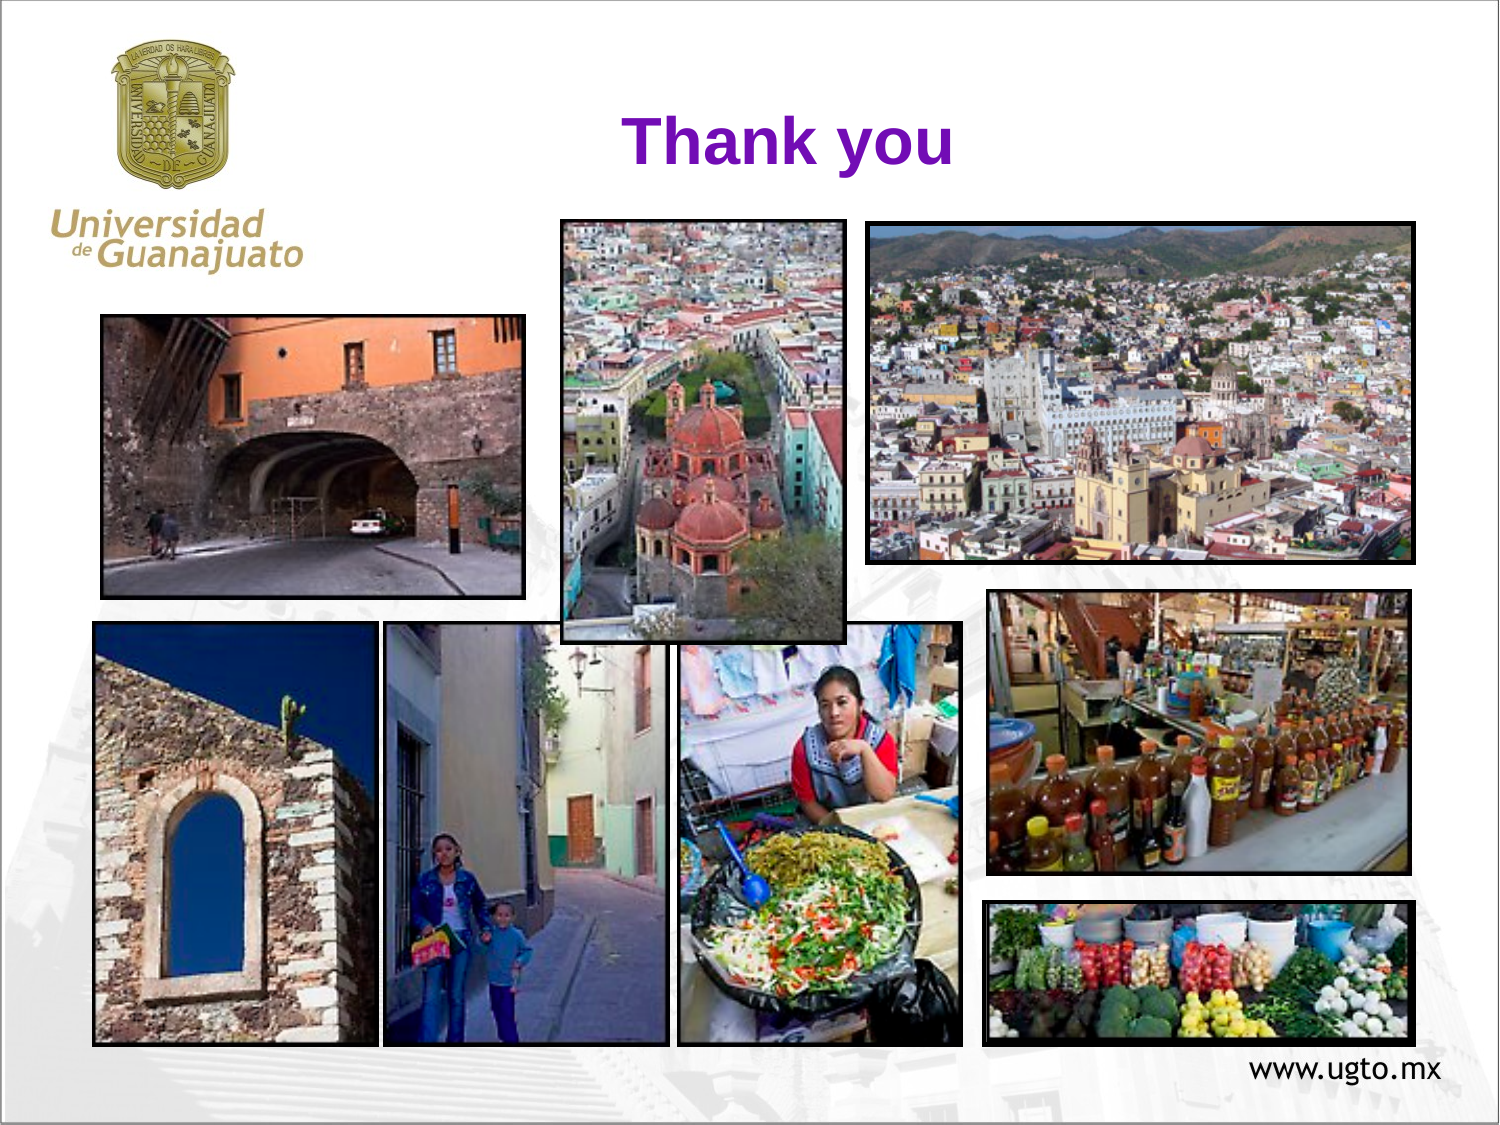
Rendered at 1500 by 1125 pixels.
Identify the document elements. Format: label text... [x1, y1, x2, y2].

picture [0, 0, 1500, 1125]
text_box Thank you [607, 90, 1033, 185]
